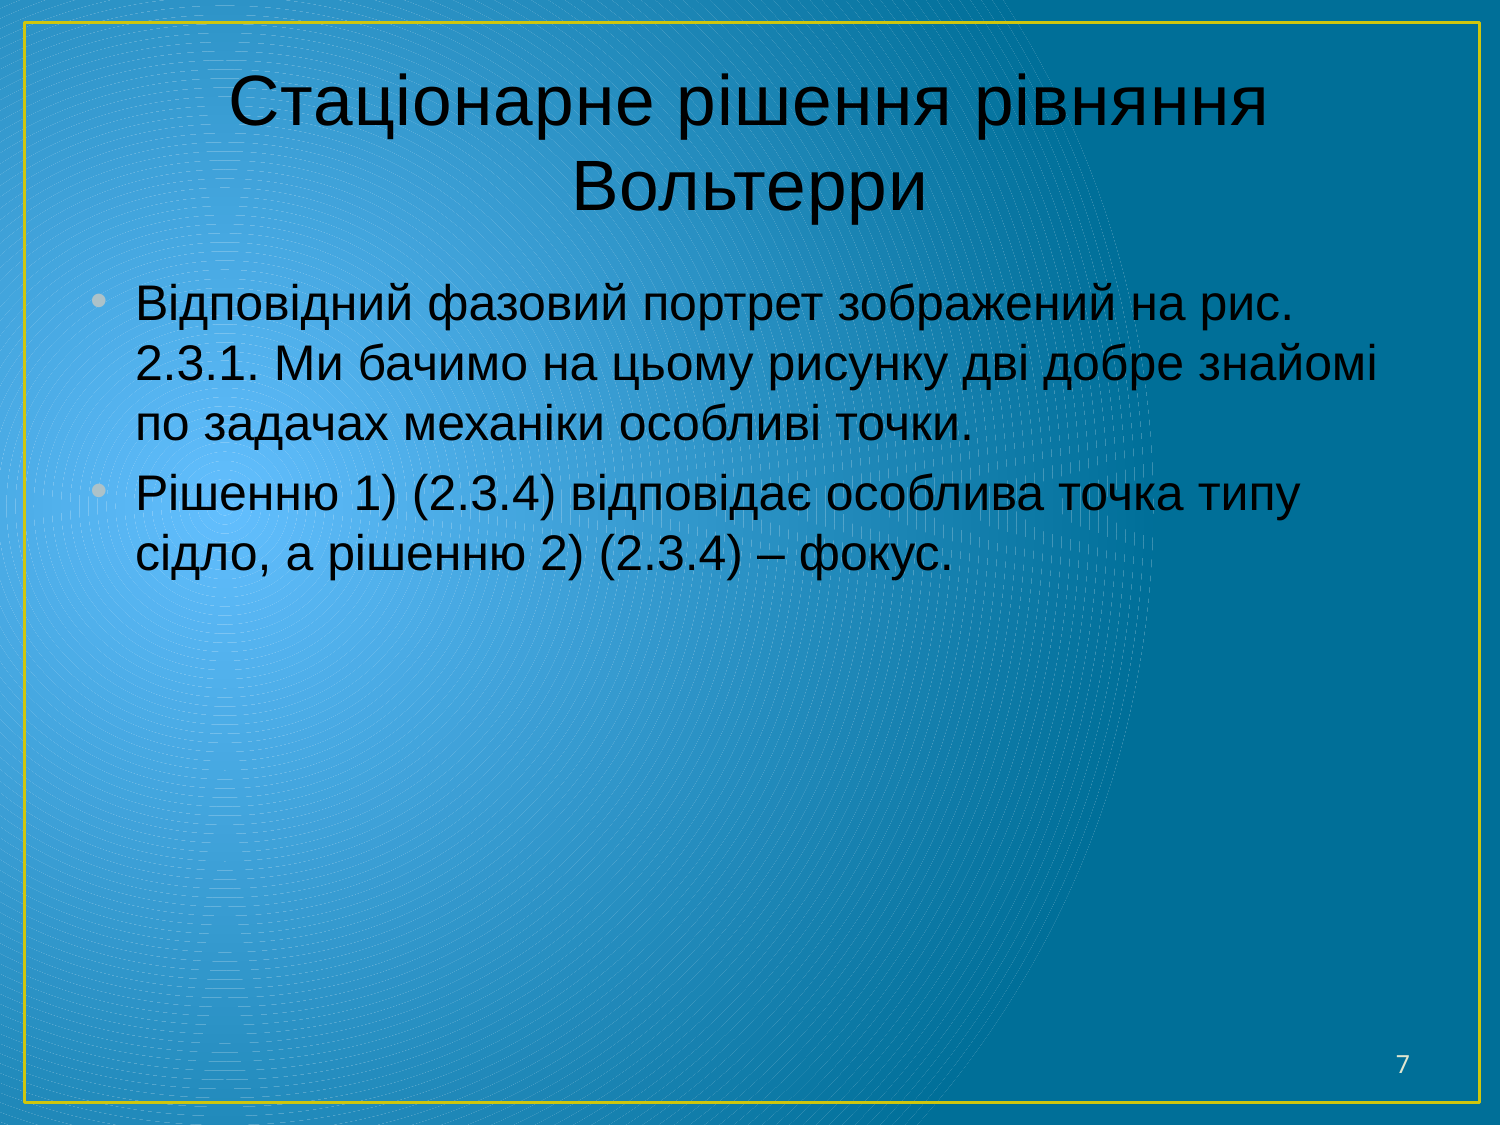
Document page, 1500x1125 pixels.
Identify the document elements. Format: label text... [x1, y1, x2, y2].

list Відповідний фазовий портрет зображений на рис. 2.3.1. Ми бачимо на цьому рисунку дві добре знайомі по задачах механіки особливі точки. Рішенню 1) (2.3.4) відповідає особлива точка типу сідло, а рішенню 2) (2.3.4) – фокус. [75, 262, 1425, 1005]
title Стаціонарне рішення рівняння Вольтерри [75, 45, 1425, 233]
slide_number 7 [1074, 1035, 1425, 1096]
